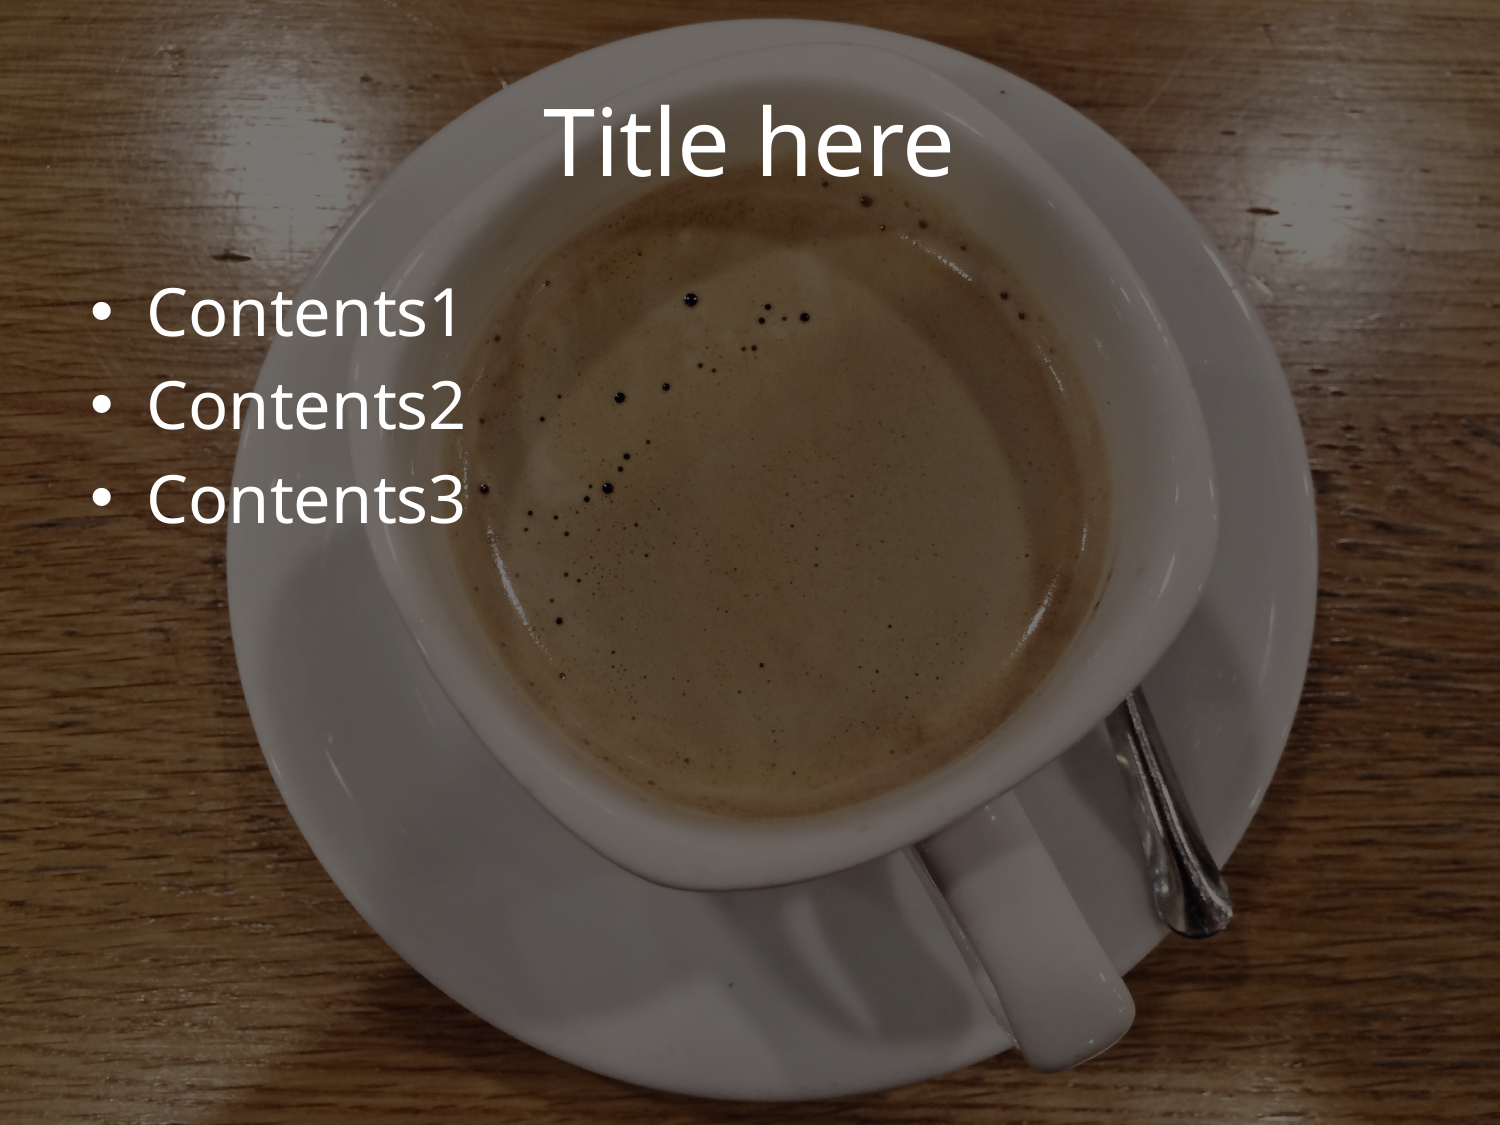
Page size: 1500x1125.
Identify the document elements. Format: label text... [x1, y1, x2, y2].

text_box [0, 0, 1500, 1125]
title Title here [75, 45, 1425, 233]
list Contents1 Contents2 Contents3 [75, 262, 1425, 1005]
